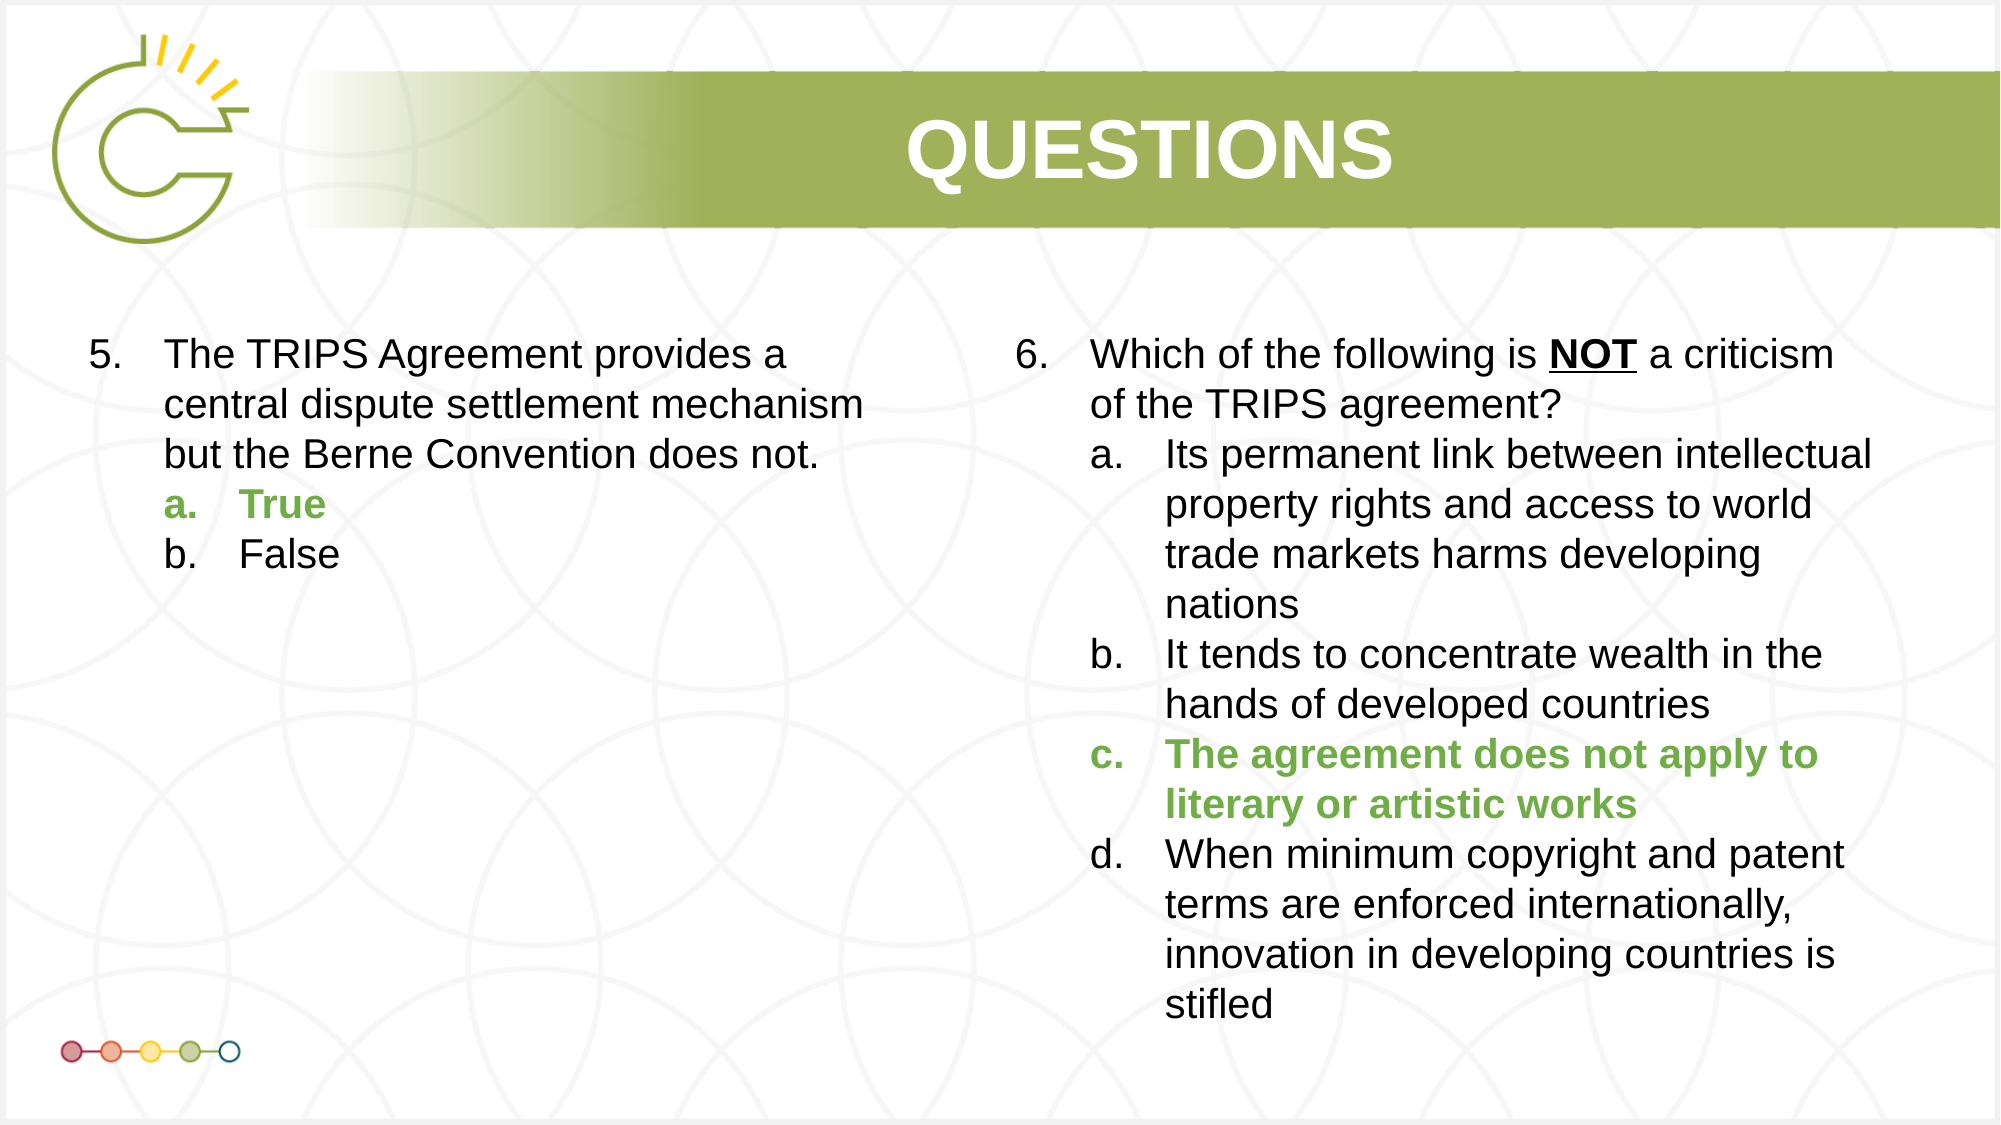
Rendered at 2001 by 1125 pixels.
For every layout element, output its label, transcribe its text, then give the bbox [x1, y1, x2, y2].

text_box Which of the following is NOT a criticism of the TRIPS agreement? Its permanent link between intellectual property rights and access to world trade markets harms developing nations It tends to concentrate wealth in the hands of developed countries The agreement does not apply to literary or artistic works When minimum copyright and patent terms are enforced internationally, innovation in developing countries is stifled [999, 319, 1894, 1035]
picture [0, 0, 2001, 1125]
text_box The TRIPS Agreement provides a central dispute settlement mechanism but the Berne Convention does not. True False [73, 319, 936, 585]
